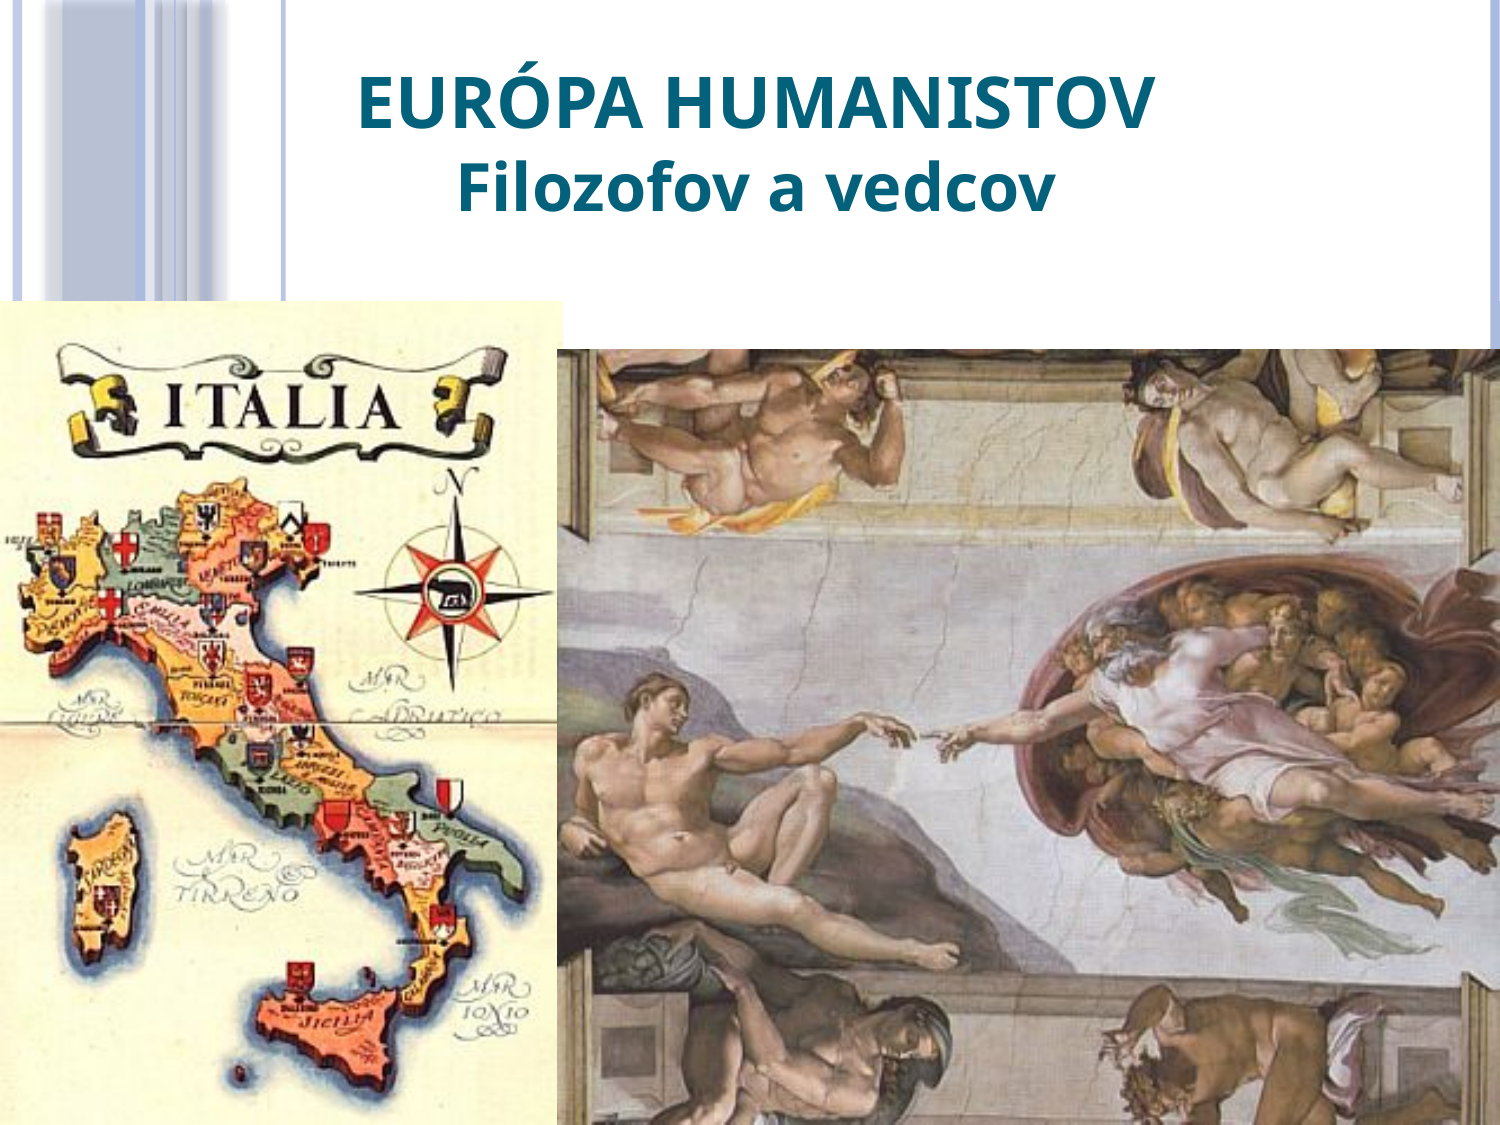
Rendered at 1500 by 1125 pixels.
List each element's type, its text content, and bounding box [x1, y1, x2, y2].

picture [0, 300, 1500, 1125]
title Európa humanistov [249, 0, 1263, 137]
subtitle Filozofov a vedcov [249, 137, 1263, 346]
